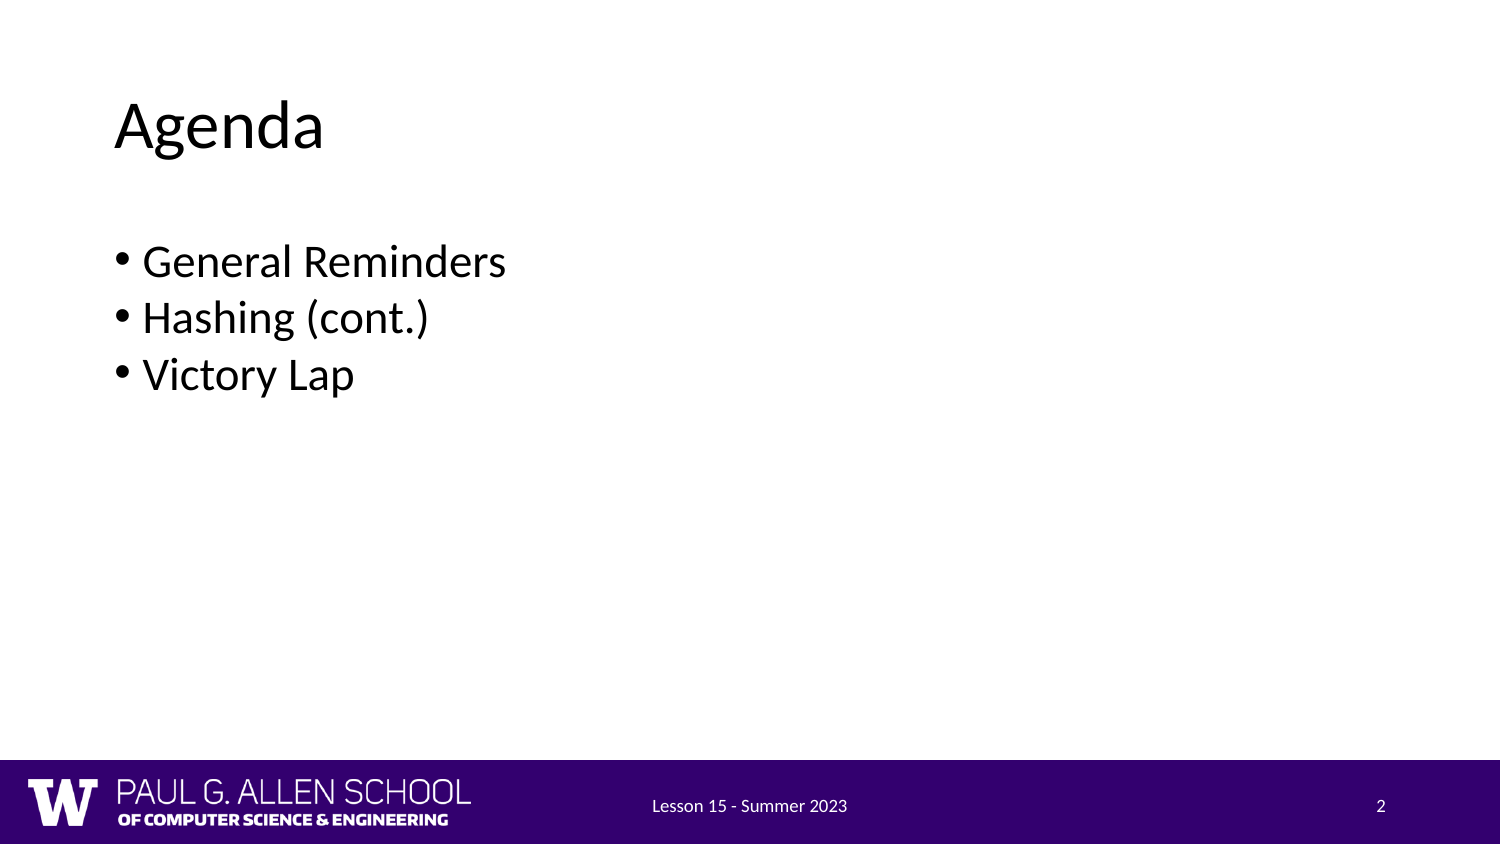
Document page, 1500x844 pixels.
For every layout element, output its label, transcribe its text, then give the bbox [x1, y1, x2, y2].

list General Reminders Hashing (cont.) Victory Lap [103, 224, 1387, 752]
slide_number 2 [1059, 782, 1397, 827]
title Agenda [103, 44, 1397, 208]
picture [0, 760, 1500, 844]
footer Lesson 15 - Summer 2023 [496, 782, 1004, 827]
